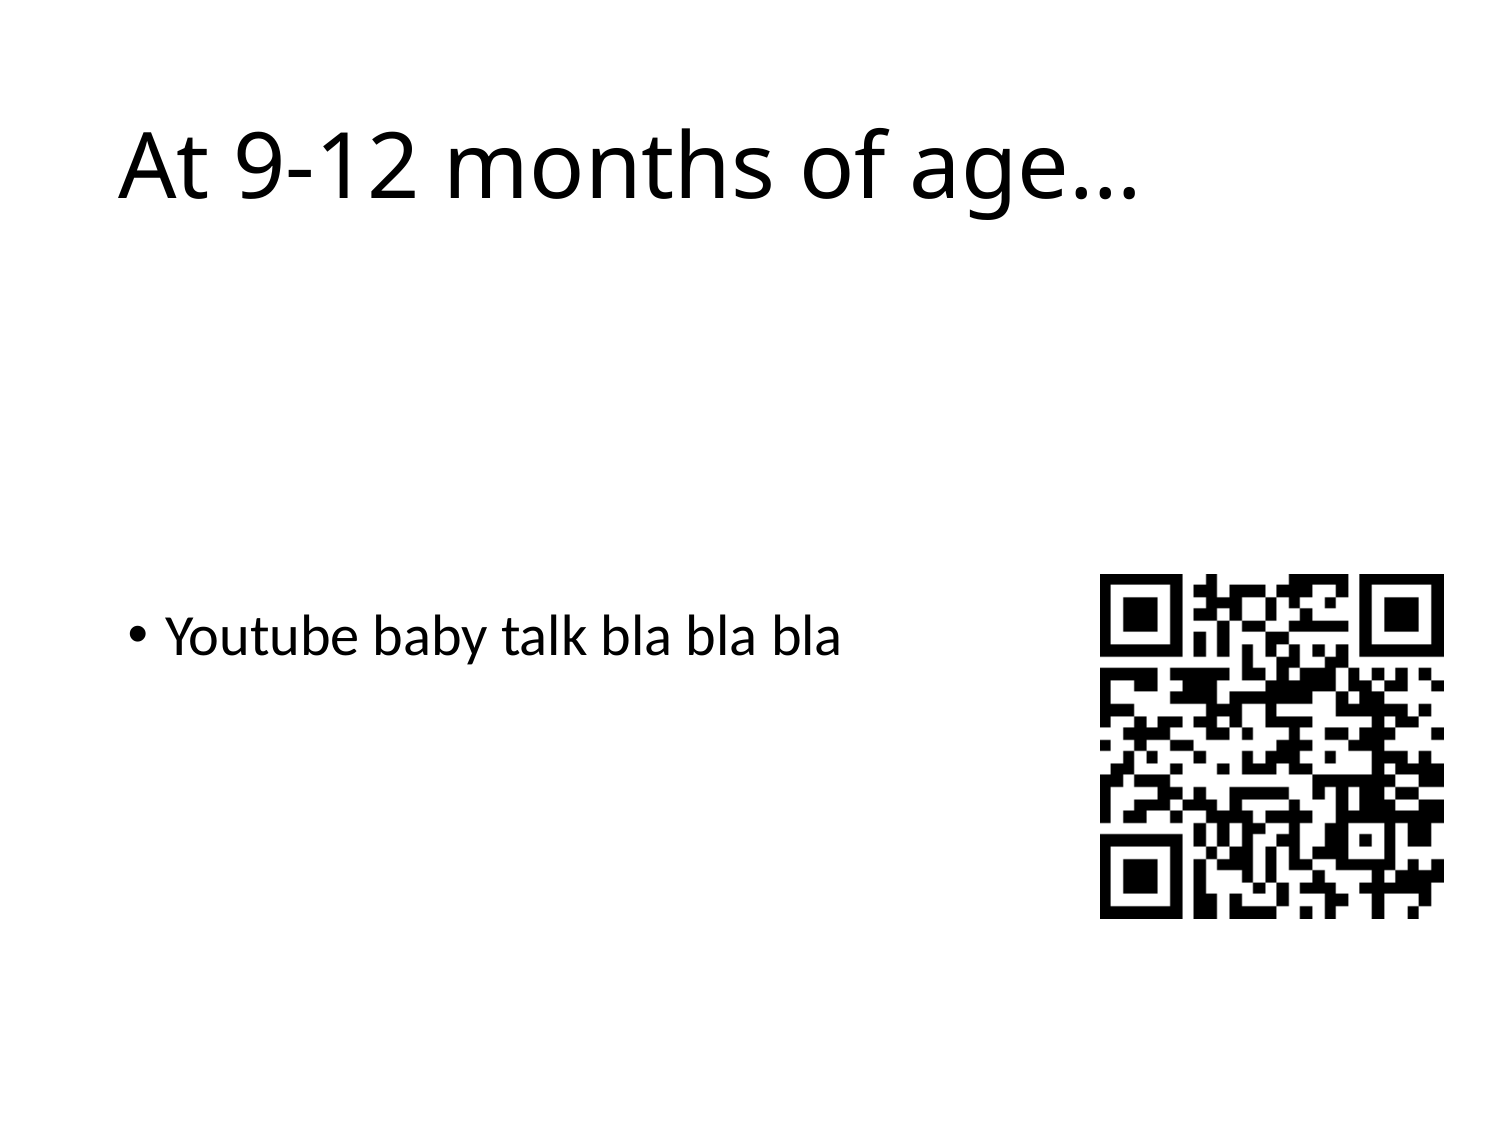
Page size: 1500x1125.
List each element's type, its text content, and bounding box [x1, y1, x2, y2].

picture [1099, 574, 1444, 919]
list Youtube baby talk bla bla bla [112, 212, 1088, 950]
title At 9-12 months of age… [103, 59, 1397, 278]
